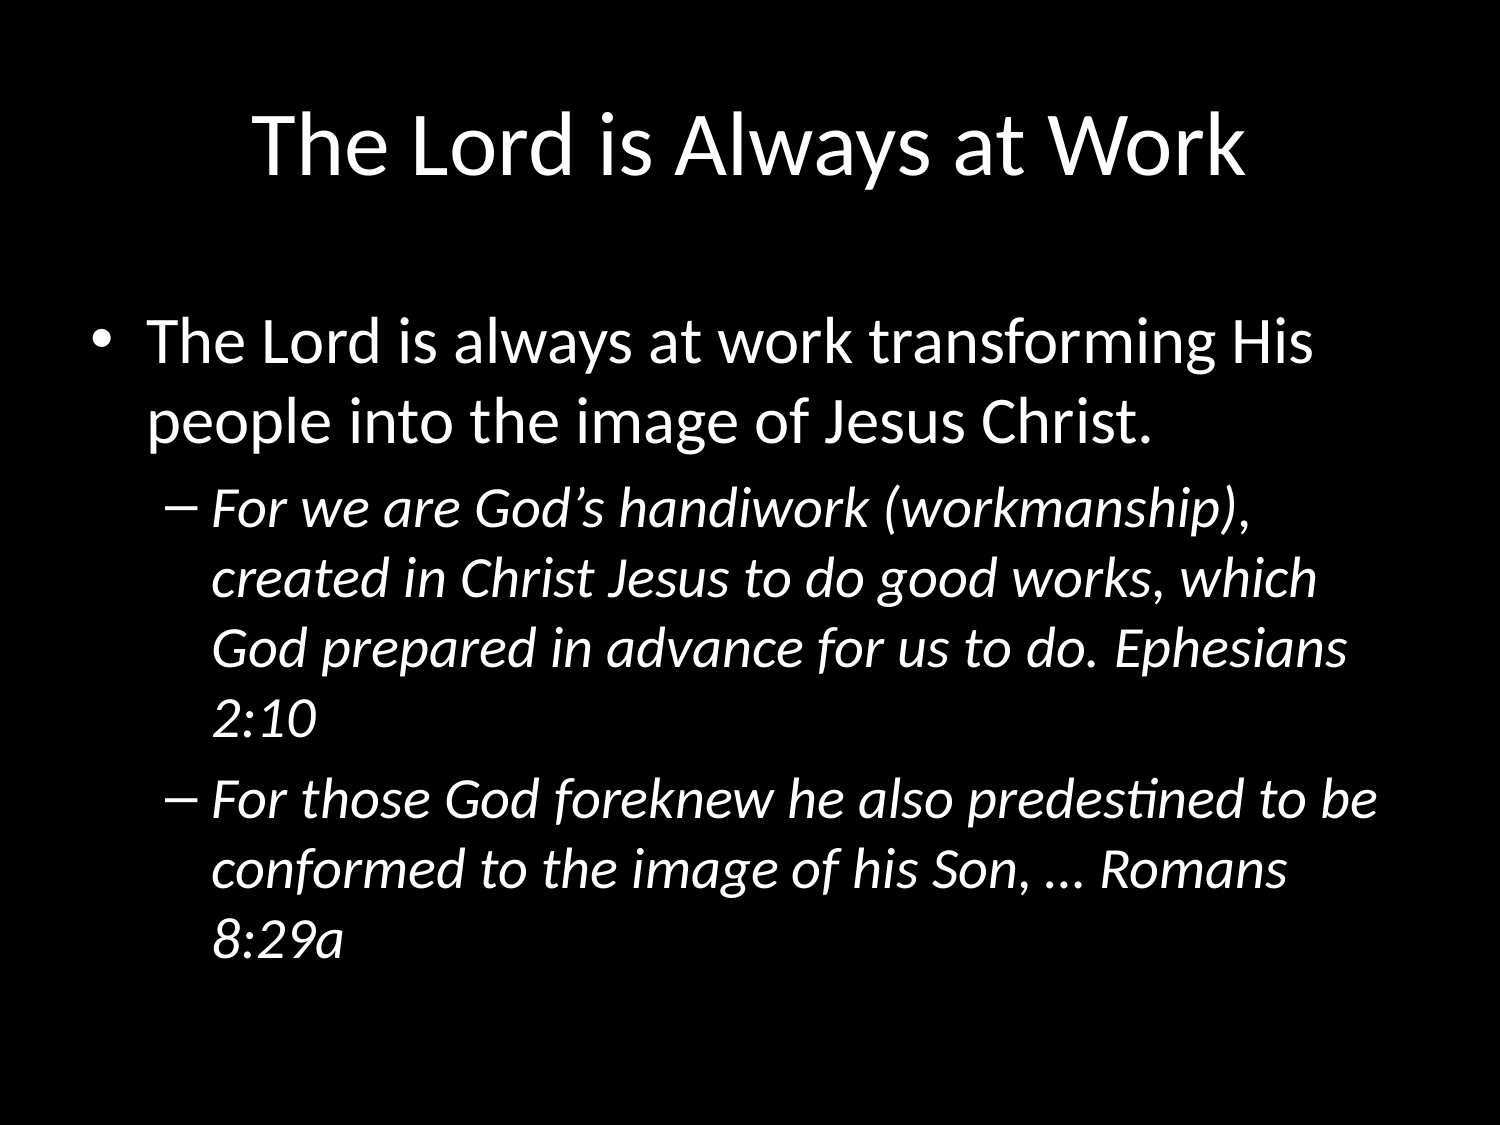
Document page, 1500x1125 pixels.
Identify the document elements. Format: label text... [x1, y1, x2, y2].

title The Lord is Always at Work [75, 45, 1425, 233]
list The Lord is always at work transforming His people into the image of Jesus Christ. For we are God’s handiwork (workmanship), created in Christ Jesus to do good works, which God prepared in advance for us to do. Ephesians 2:10 For those God foreknew he also predestined to be conformed to the image of his Son, … Romans 8:29a [75, 262, 1425, 1005]
